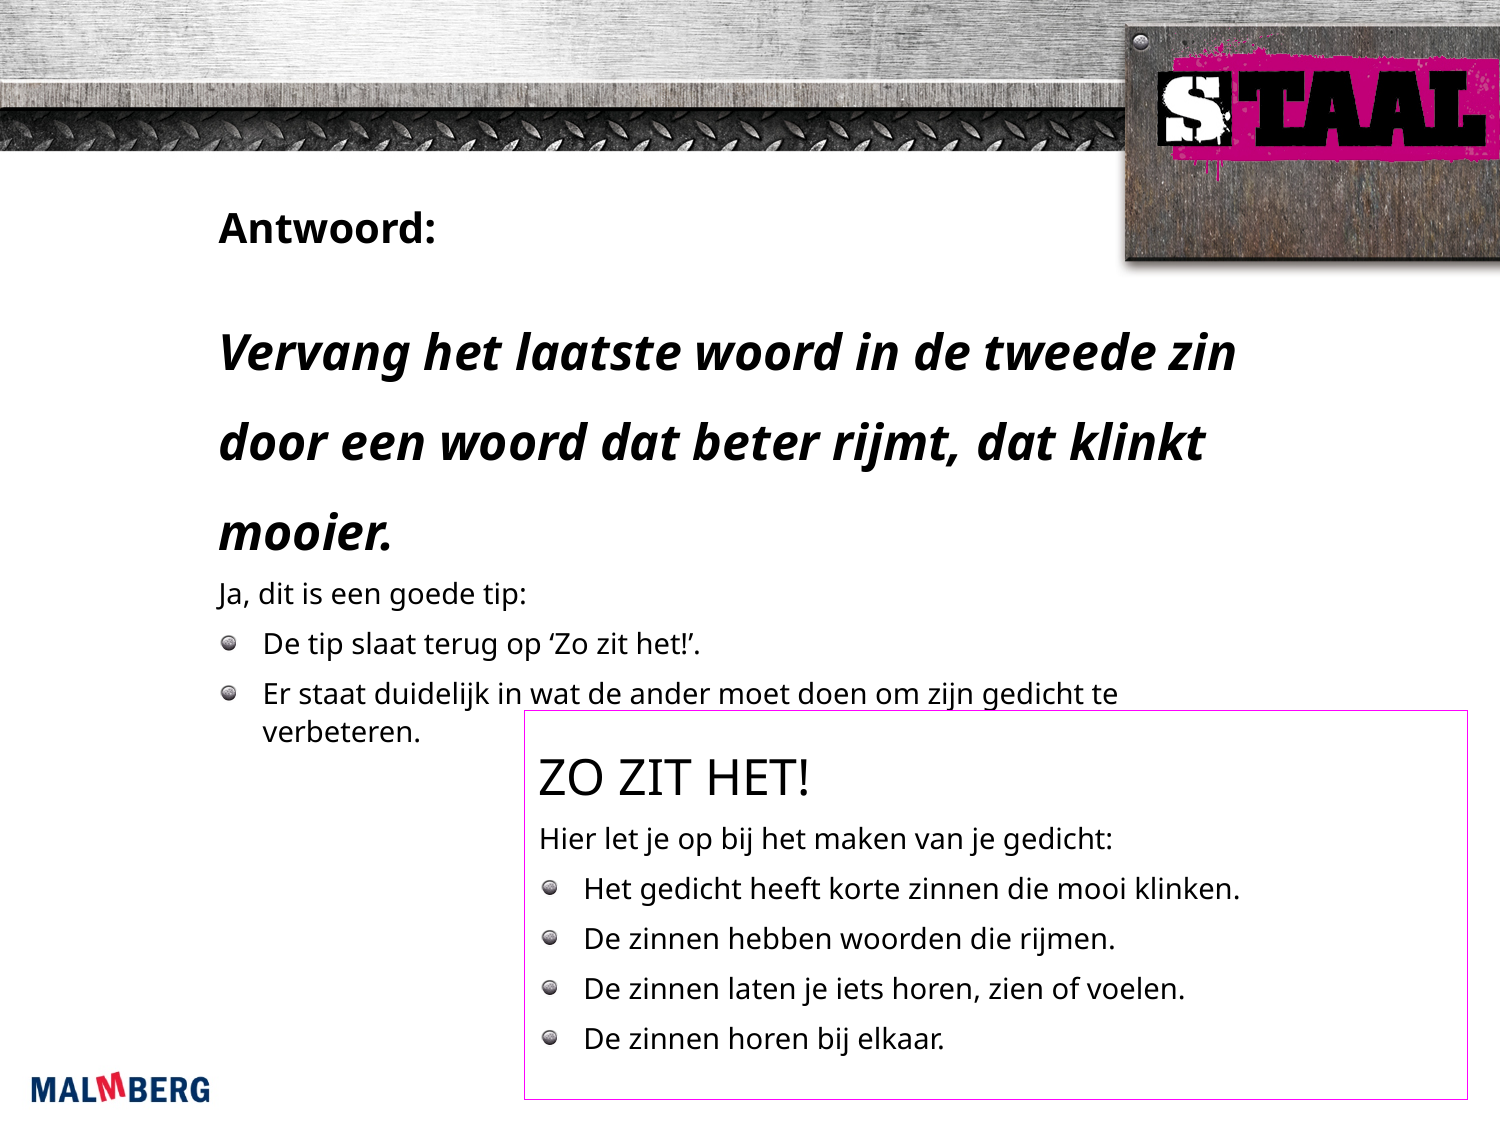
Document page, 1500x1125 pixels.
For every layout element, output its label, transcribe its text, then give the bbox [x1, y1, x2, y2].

picture [218, 632, 239, 654]
picture [539, 1027, 560, 1048]
text_box ZO ZIT HET! Hier let je op bij het maken van je gedicht: Het gedicht heeft korte zinnen die mooi klinken. De zinnen hebben woorden die rijmen. De zinnen laten je iets horen, zien of voelen. De zinnen horen bij elkaar. [524, 710, 1468, 1100]
picture [539, 927, 560, 948]
list Vervang het laatste woord in de tweede zin door een woord dat beter rijmt, dat klinkt mooier. Ja, dit is een goede tip: De tip slaat terug op ‘Zo zit het!’. Er staat duidelijk in wat de ander moet doen om zijn gedicht te verbeteren. [218, 290, 1282, 1017]
picture [218, 682, 239, 704]
list Antwoord: [218, 207, 1282, 267]
picture [0, 0, 1500, 563]
picture [539, 977, 560, 998]
picture [539, 877, 560, 898]
picture [0, 1054, 1500, 1125]
